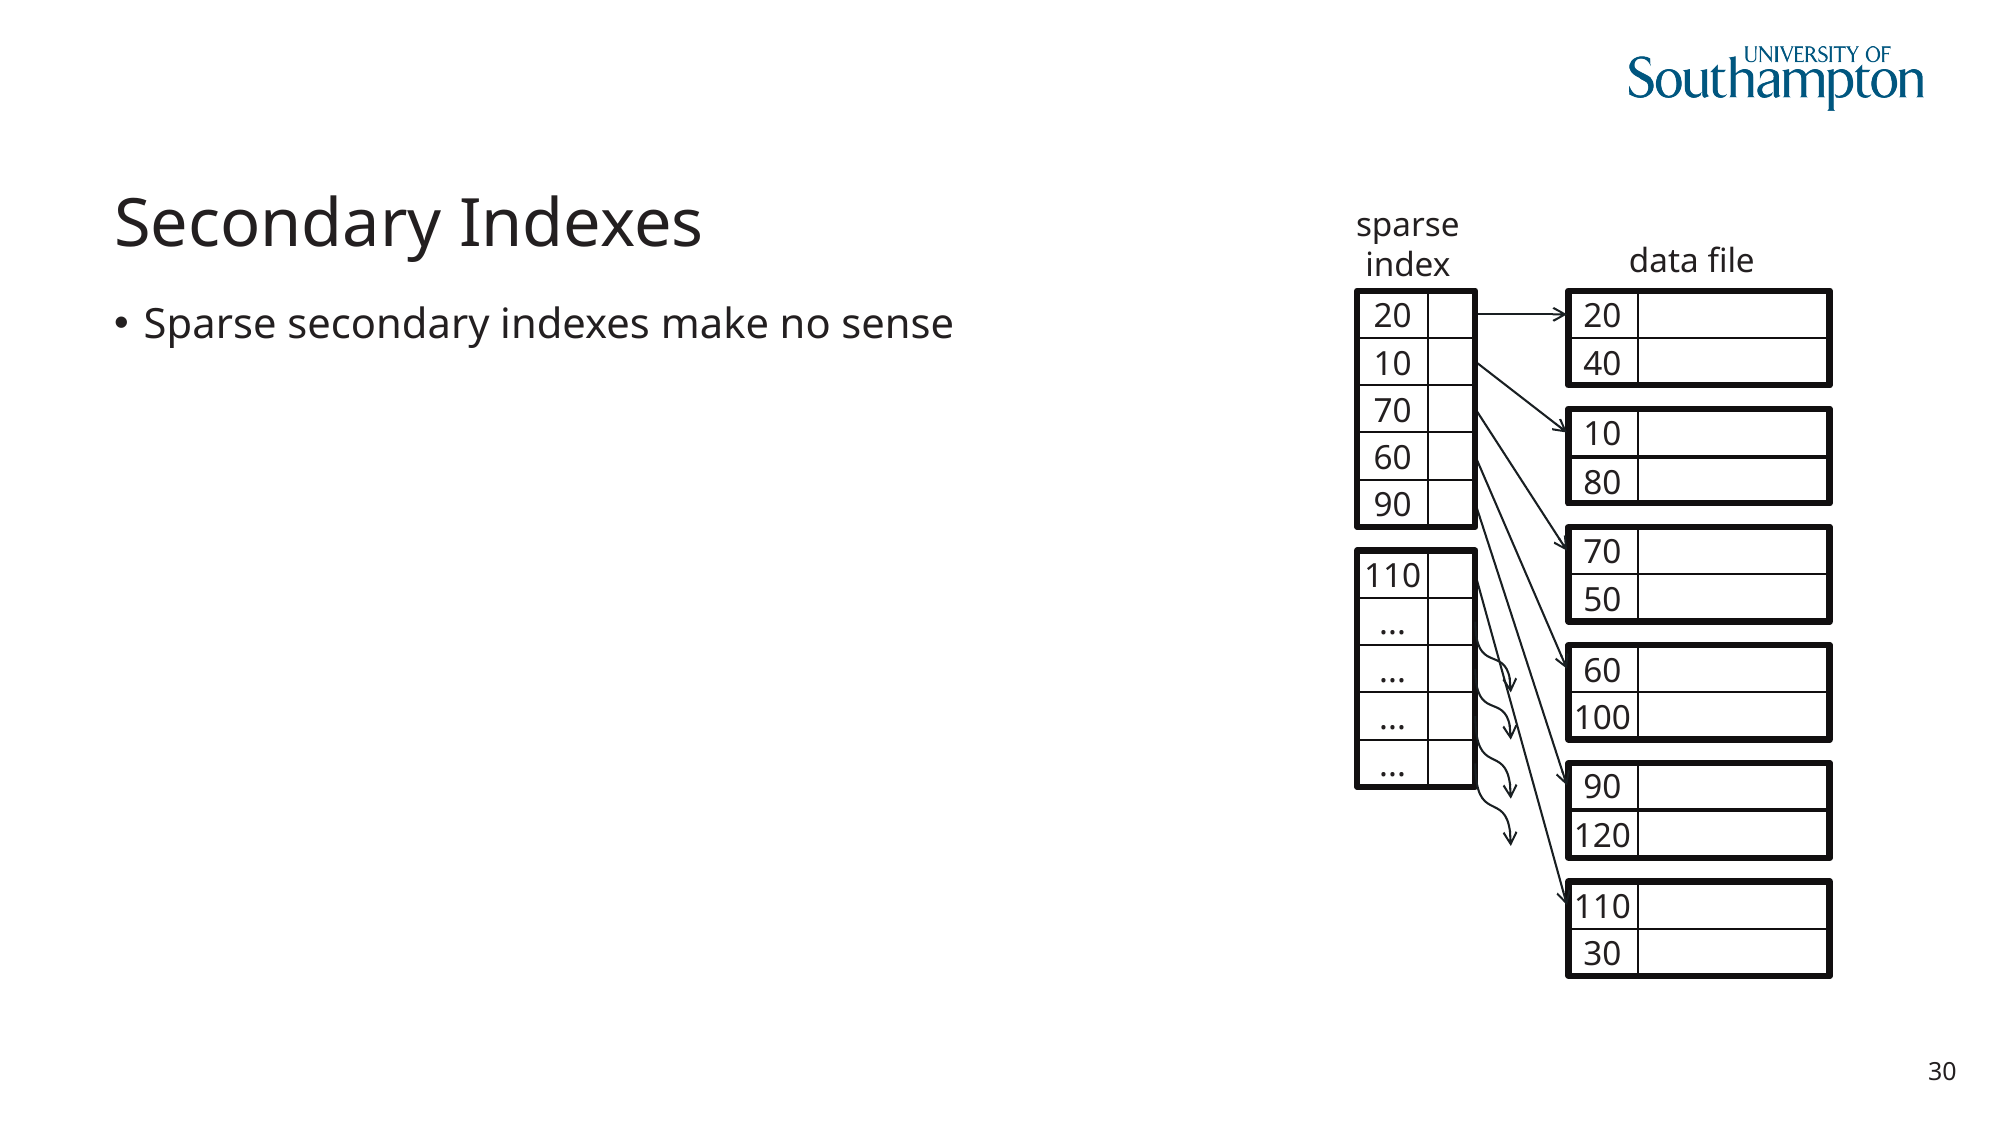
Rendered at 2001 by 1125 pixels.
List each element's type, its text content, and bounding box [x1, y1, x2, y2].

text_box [1475, 456, 1567, 503]
list Sparse secondary indexes make no sense [102, 290, 989, 1024]
text_box [1568, 763, 1830, 858]
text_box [1475, 668, 1511, 715]
picture [1629, 71, 1648, 95]
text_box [1475, 715, 1511, 763]
title Secondary Indexes [102, 113, 1898, 268]
text_box data file [1614, 231, 1770, 287]
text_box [1475, 503, 1567, 574]
text_box [1568, 527, 1830, 622]
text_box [1475, 574, 1567, 905]
text_box [1568, 290, 1830, 386]
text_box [1475, 361, 1567, 408]
picture [1869, 48, 1877, 60]
picture [1629, 46, 1924, 111]
text_box [1357, 550, 1475, 787]
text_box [1475, 763, 1511, 846]
text_box [1568, 881, 1830, 976]
text_box [1568, 645, 1830, 740]
text_box sparse index [1341, 196, 1475, 291]
text_box [1568, 408, 1830, 504]
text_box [1475, 621, 1511, 668]
text_box [1357, 290, 1476, 527]
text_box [1475, 408, 1567, 456]
